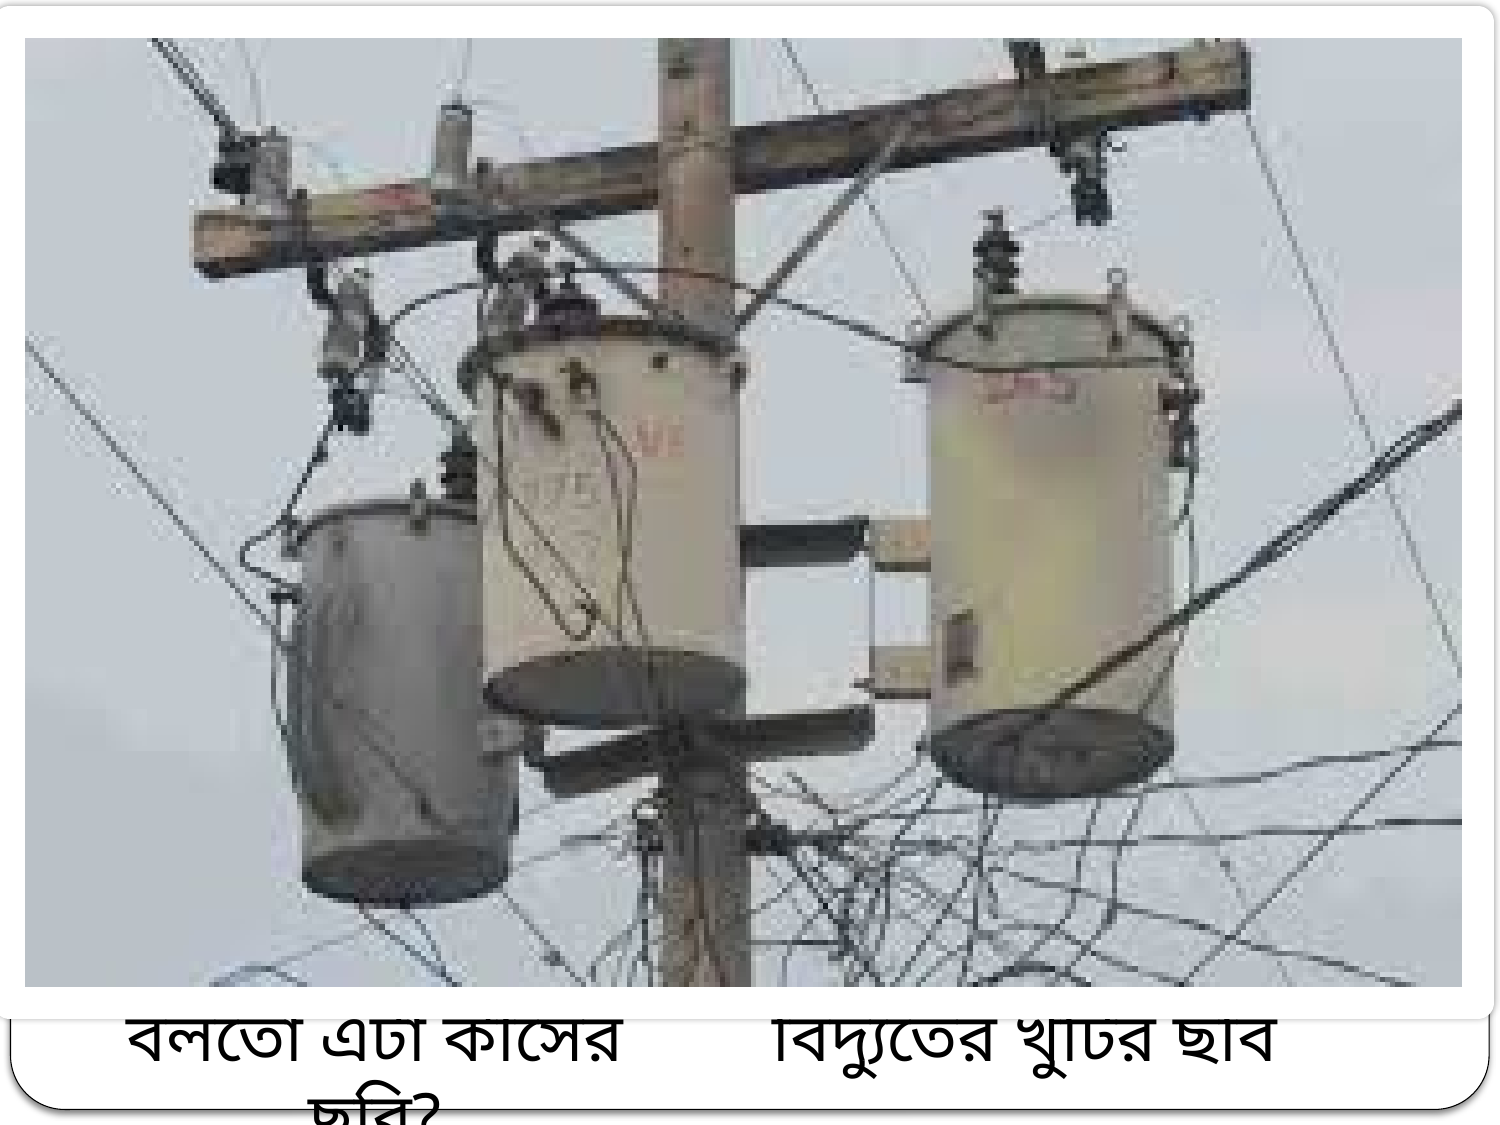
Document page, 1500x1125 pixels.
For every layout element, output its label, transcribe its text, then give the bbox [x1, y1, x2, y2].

picture [24, 37, 1463, 988]
text_box বিদ্যুতের খুটির ছবি [675, 1023, 1413, 1083]
text_box বলতো এটা কীসের ছবি? [74, 1023, 675, 1125]
